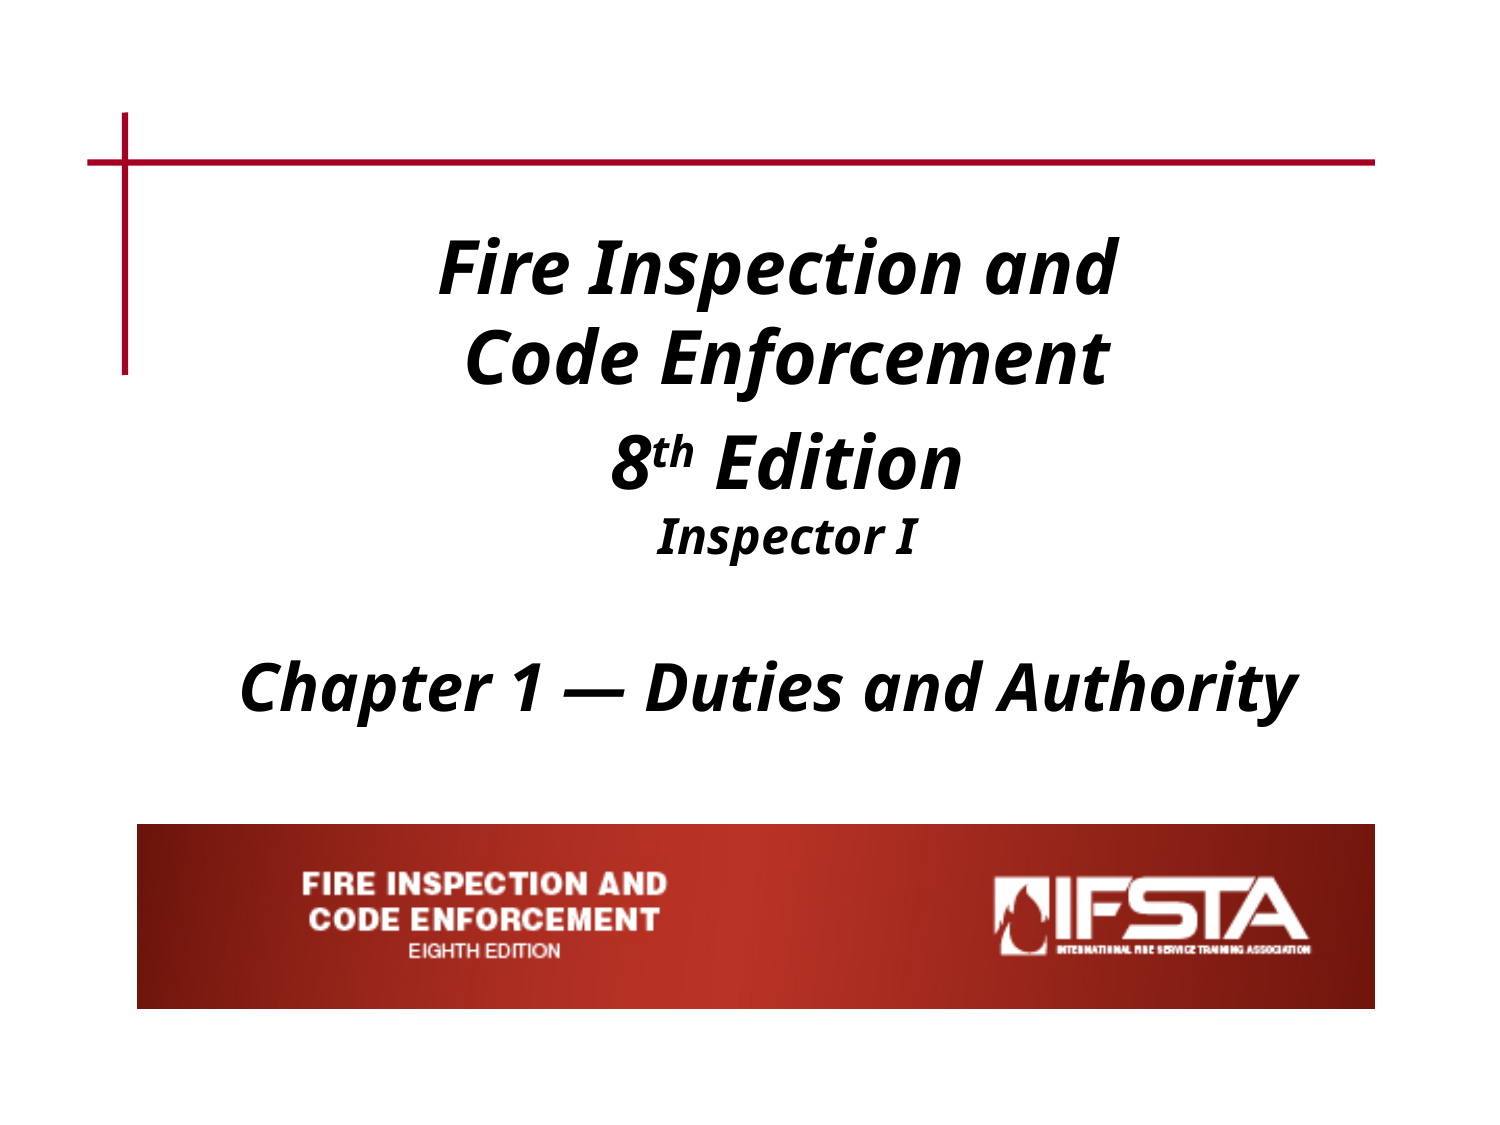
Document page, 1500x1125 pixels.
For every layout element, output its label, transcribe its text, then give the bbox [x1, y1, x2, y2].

text_box Fire Inspection and Code Enforcement 8th Edition Inspector I [212, 212, 1363, 463]
text_box Chapter 1 — Duties and Authority [162, 637, 1375, 768]
picture [137, 824, 1375, 1009]
